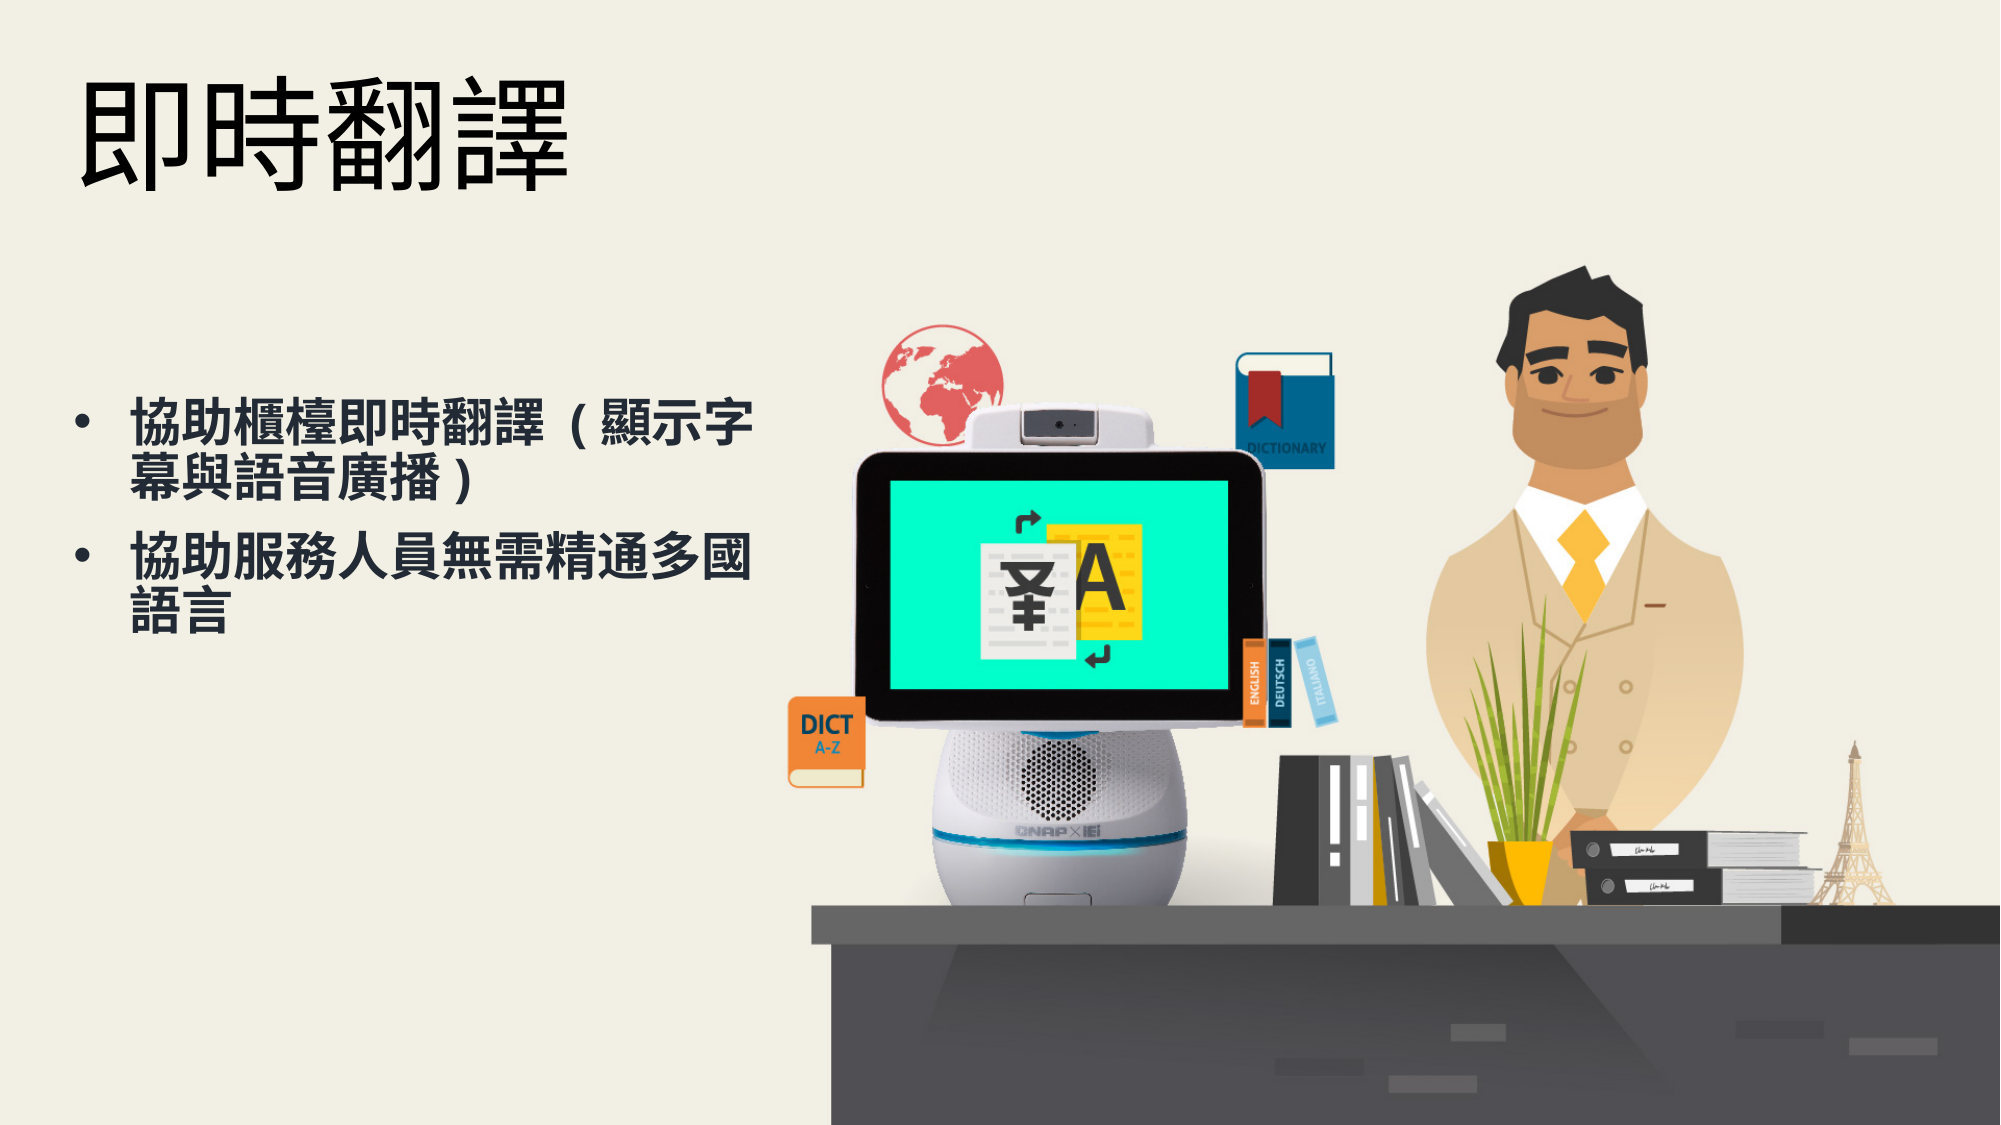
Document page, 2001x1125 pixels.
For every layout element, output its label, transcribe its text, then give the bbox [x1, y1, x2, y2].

picture [0, 0, 2000, 1125]
text_box 協助櫃檯即時翻譯 (顯示字幕與語音廣播) 協助服務人員無需精通多國語言 [58, 390, 797, 648]
text_box 即時翻譯 [58, 49, 1829, 215]
